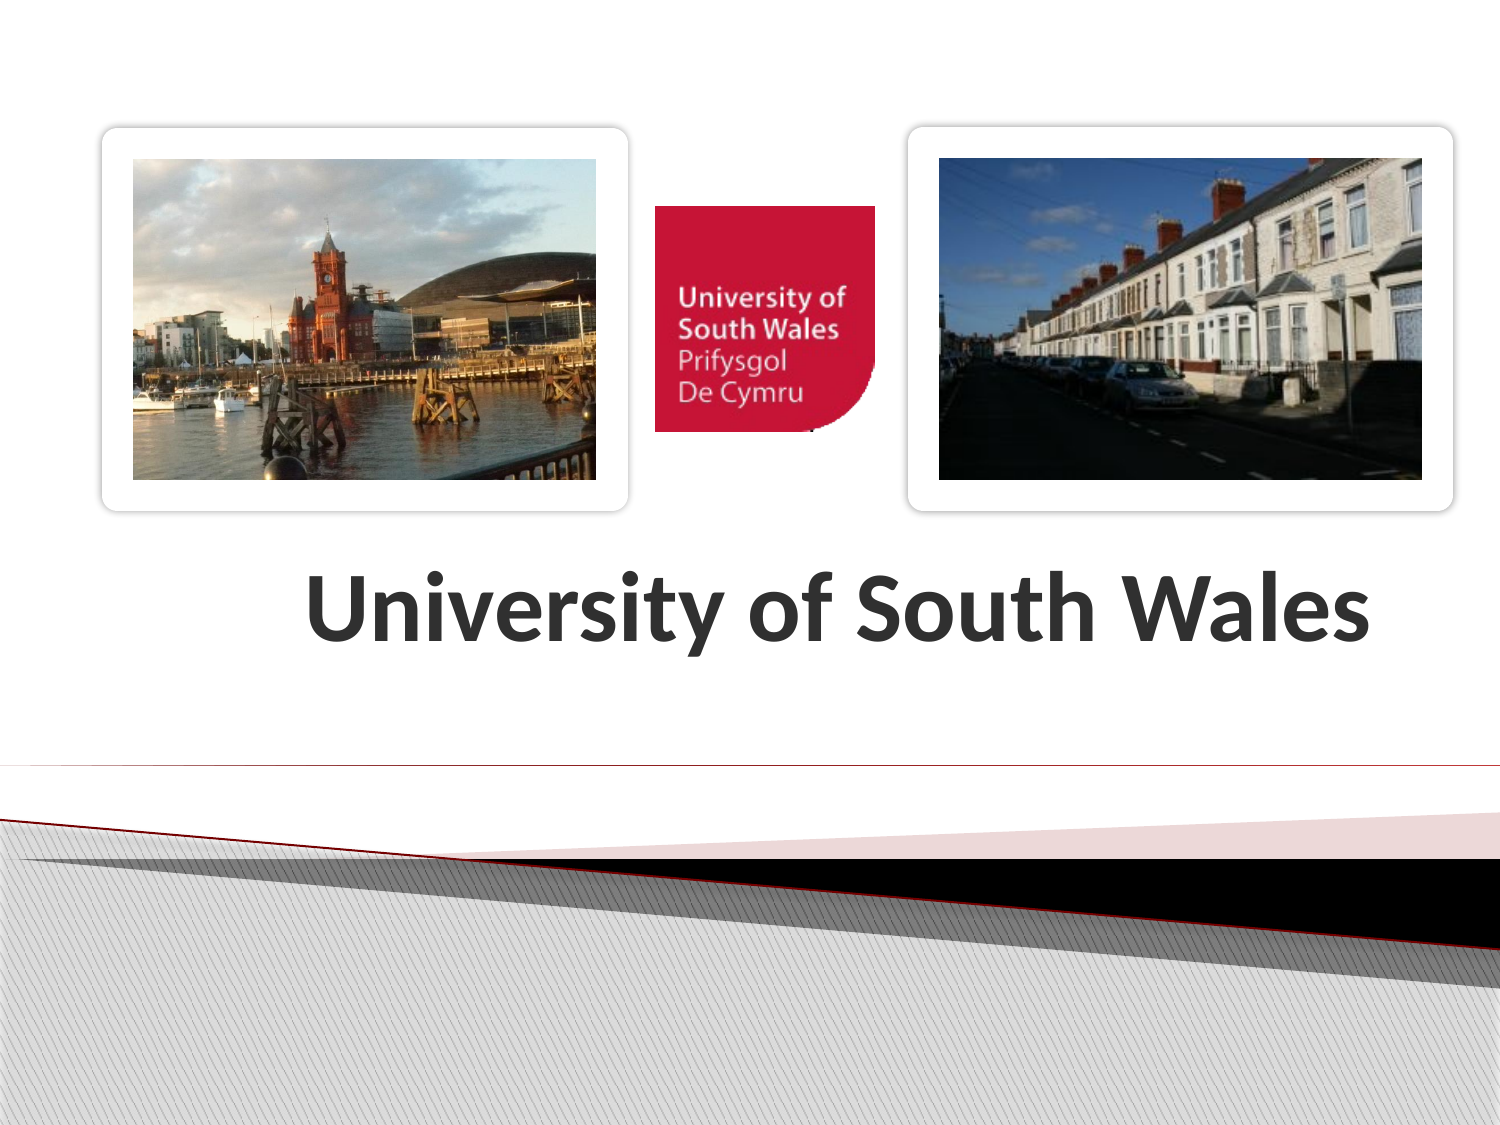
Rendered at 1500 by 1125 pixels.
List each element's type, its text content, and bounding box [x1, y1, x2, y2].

picture [655, 206, 875, 433]
picture [132, 158, 597, 481]
title University of South Wales [112, 376, 1388, 669]
picture [938, 157, 1422, 480]
picture [5, 859, 1500, 989]
